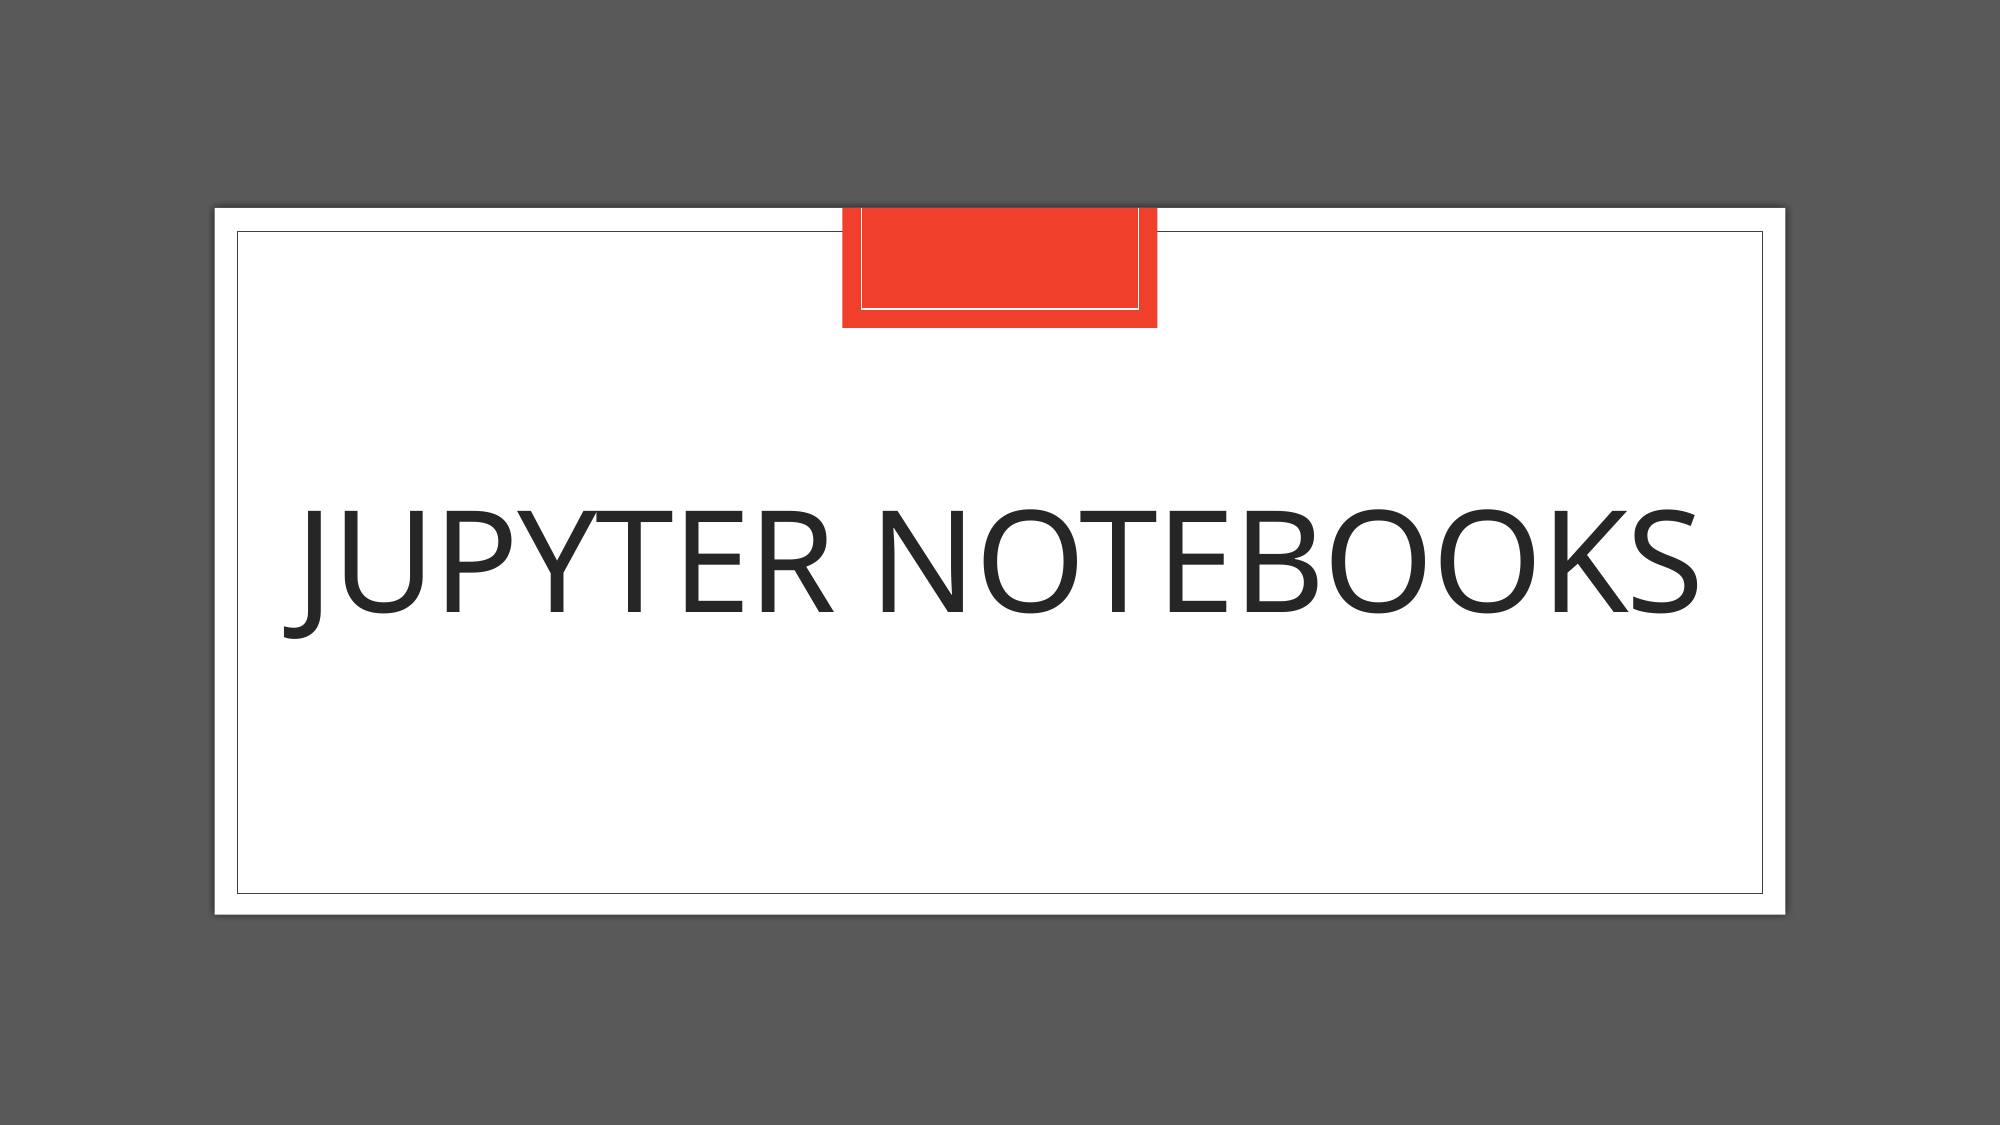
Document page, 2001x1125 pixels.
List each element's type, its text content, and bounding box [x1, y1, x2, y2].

title Jupyter notebooks [267, 373, 1733, 769]
